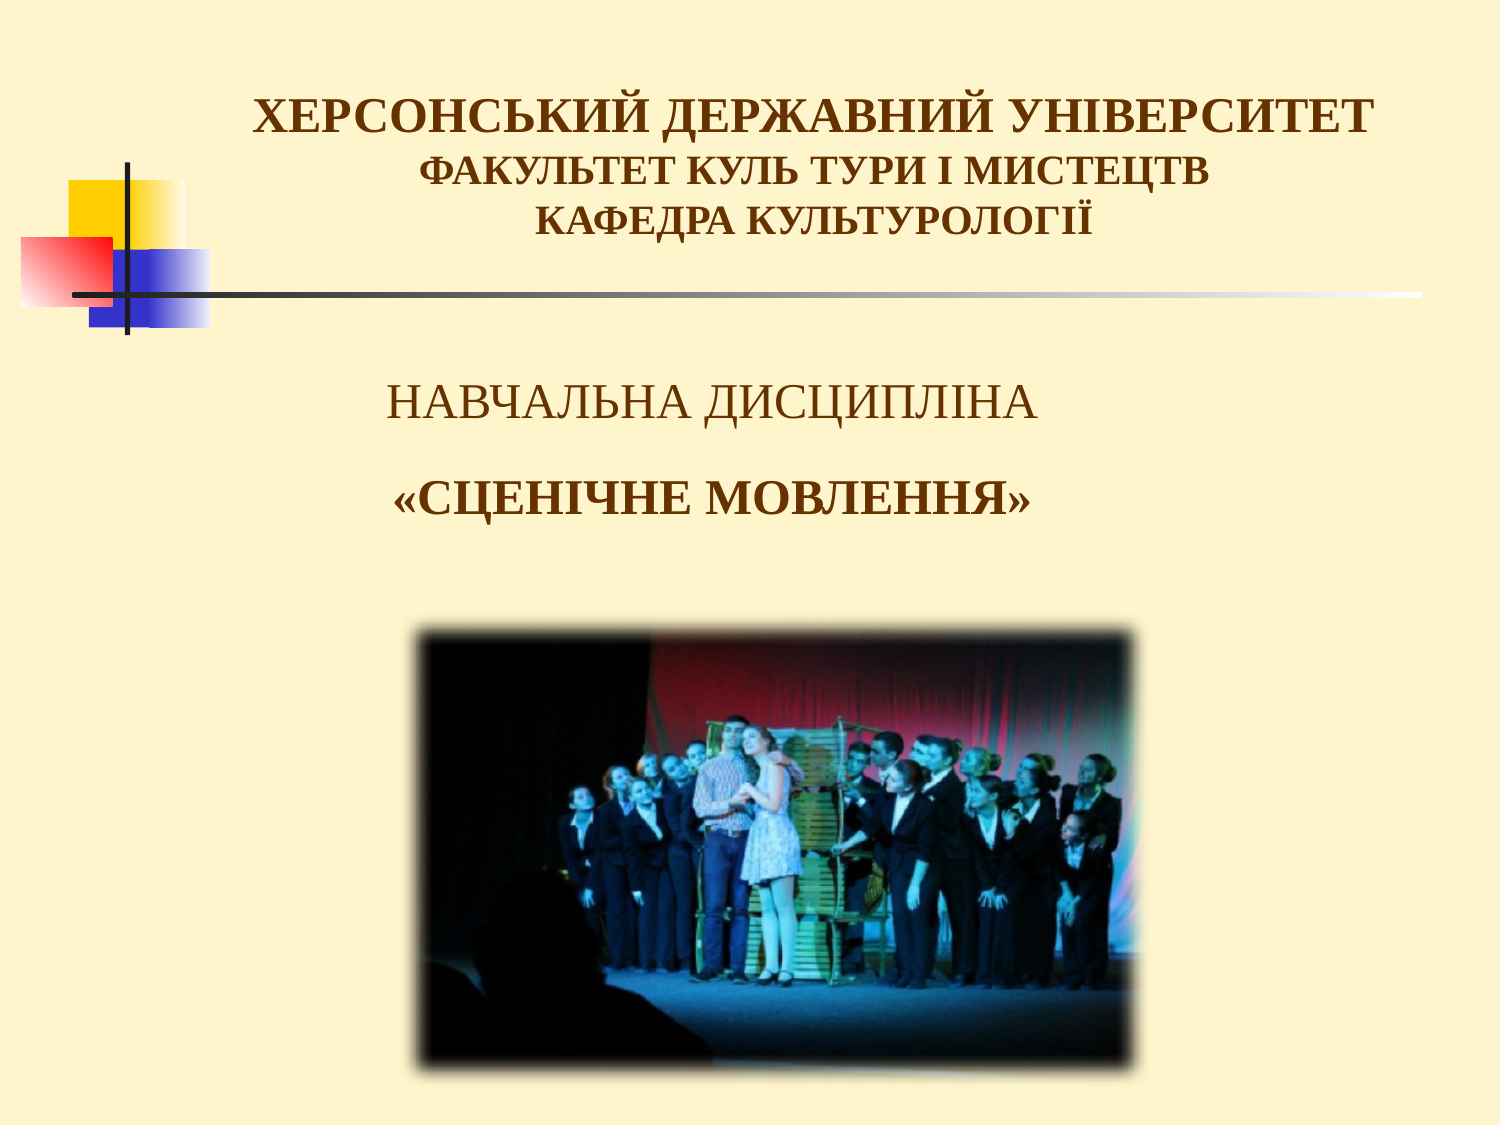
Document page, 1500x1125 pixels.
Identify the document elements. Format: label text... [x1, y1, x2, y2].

title ХЕРСОНСЬКИЙ ДЕРЖАВНИЙ УНІВЕРСИТЕТ ФАКУЛЬТЕТ КУЛЬ ТУРИ І МИСТЕЦТВ КАФЕДРА КУЛЬТУРОЛОГІЇ [174, 74, 1454, 351]
picture [399, 612, 1151, 1088]
subtitle НАВЧАЛЬНА ДИСЦИПЛІНА «СЦЕНІЧНЕ МОВЛЕННЯ» [37, 312, 1388, 981]
